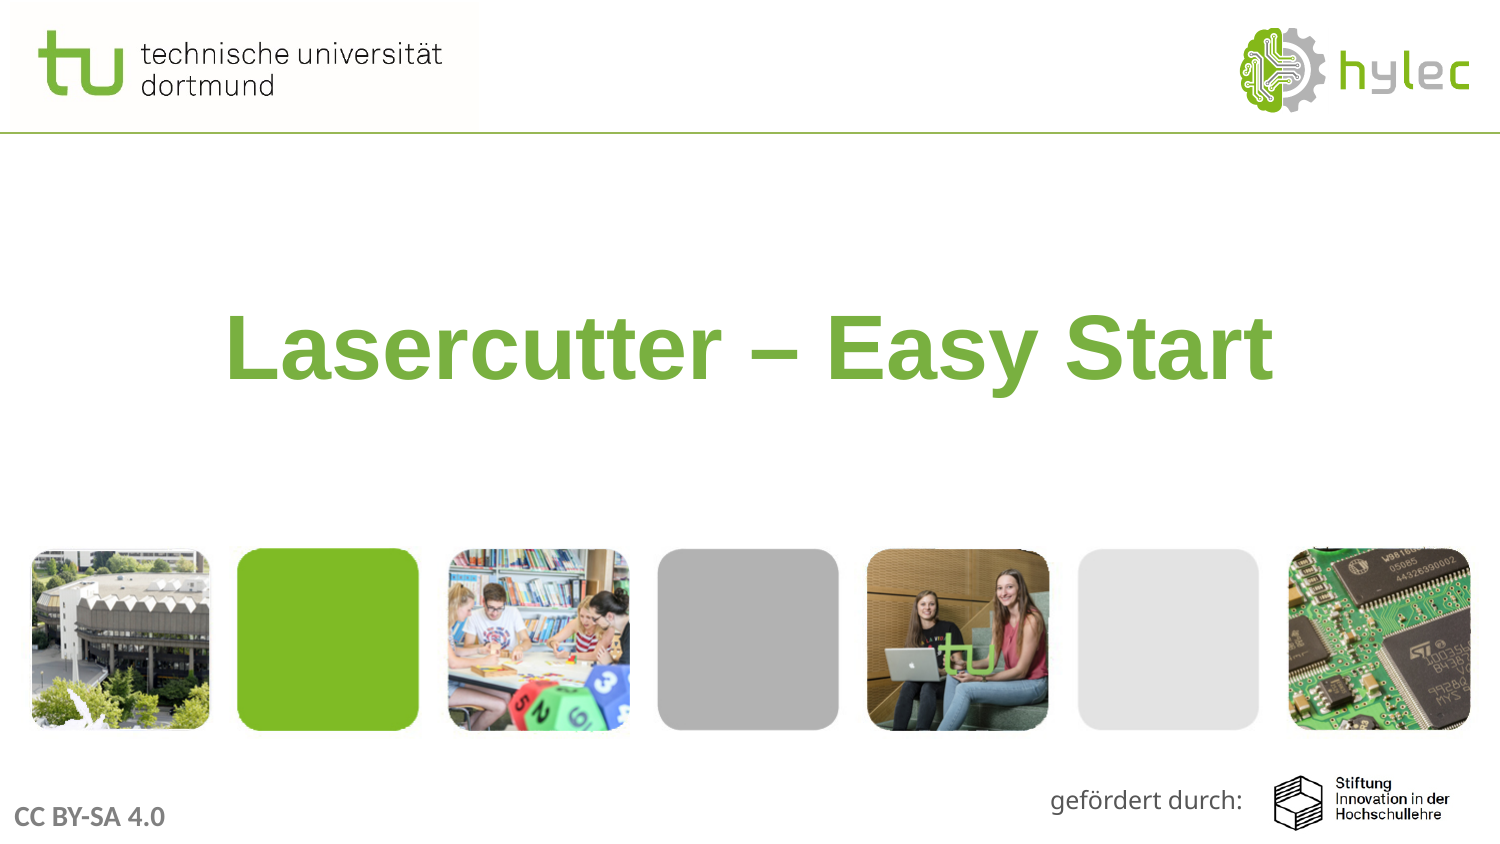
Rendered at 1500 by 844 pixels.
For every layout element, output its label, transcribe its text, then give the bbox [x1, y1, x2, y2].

picture [1236, 28, 1329, 114]
picture [10, 2, 479, 132]
picture [5, 514, 1495, 839]
title Lasercutter – Easy Start [41, 280, 1459, 422]
picture [1340, 44, 1469, 94]
